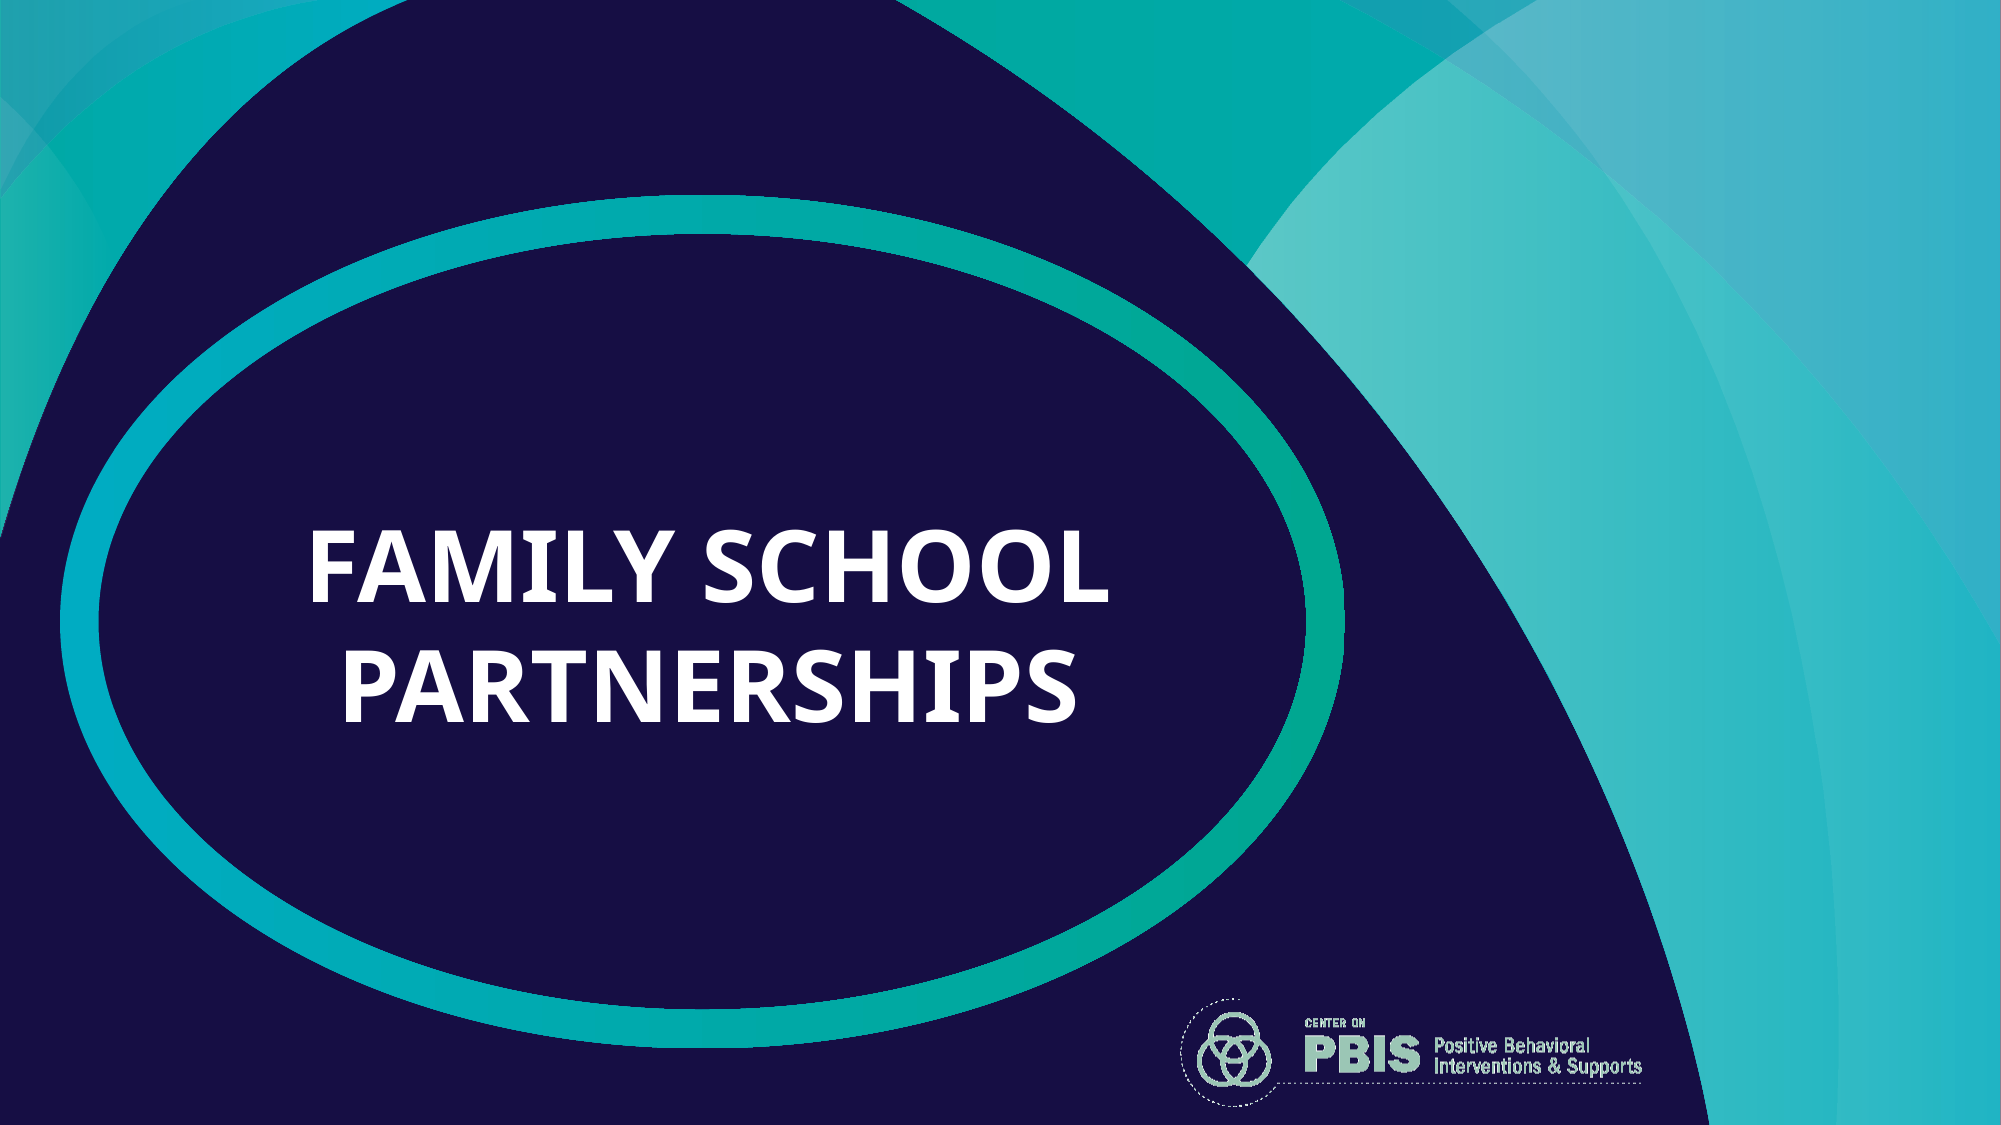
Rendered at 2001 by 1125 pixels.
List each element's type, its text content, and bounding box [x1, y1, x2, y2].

title FAMILY SCHOOL PARTNERSHIPS [132, 445, 1286, 800]
text_box [60, 195, 1345, 1049]
picture [1177, 994, 1644, 1111]
